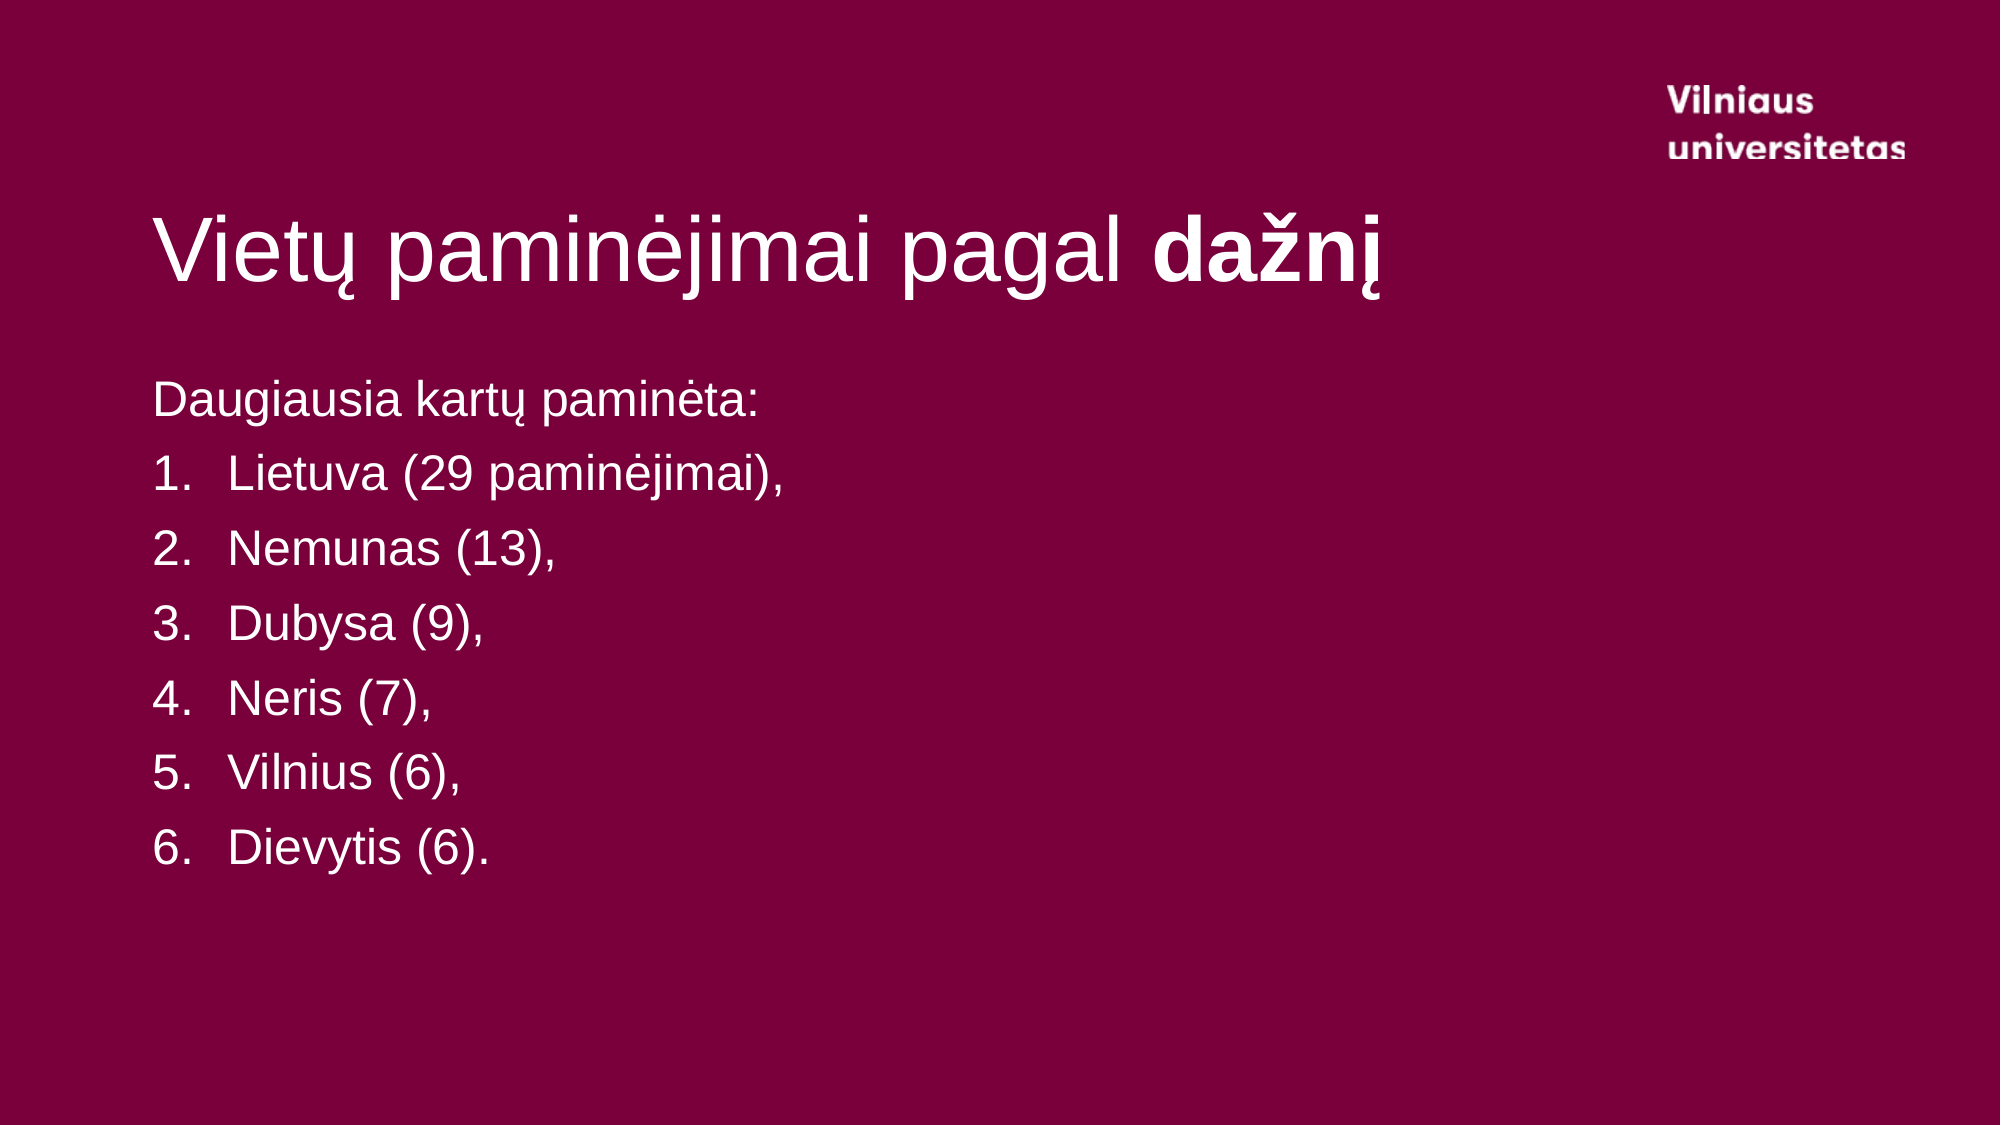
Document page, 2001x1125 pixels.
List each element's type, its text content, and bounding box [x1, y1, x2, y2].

title Vietų paminėjimai pagal dažnį [137, 194, 1623, 317]
list Daugiausia kartų paminėta: Lietuva (29 paminėjimai), Nemunas (13), Dubysa (9), Neris (7), Vilnius (6), Dievytis (6). [137, 365, 1623, 1003]
